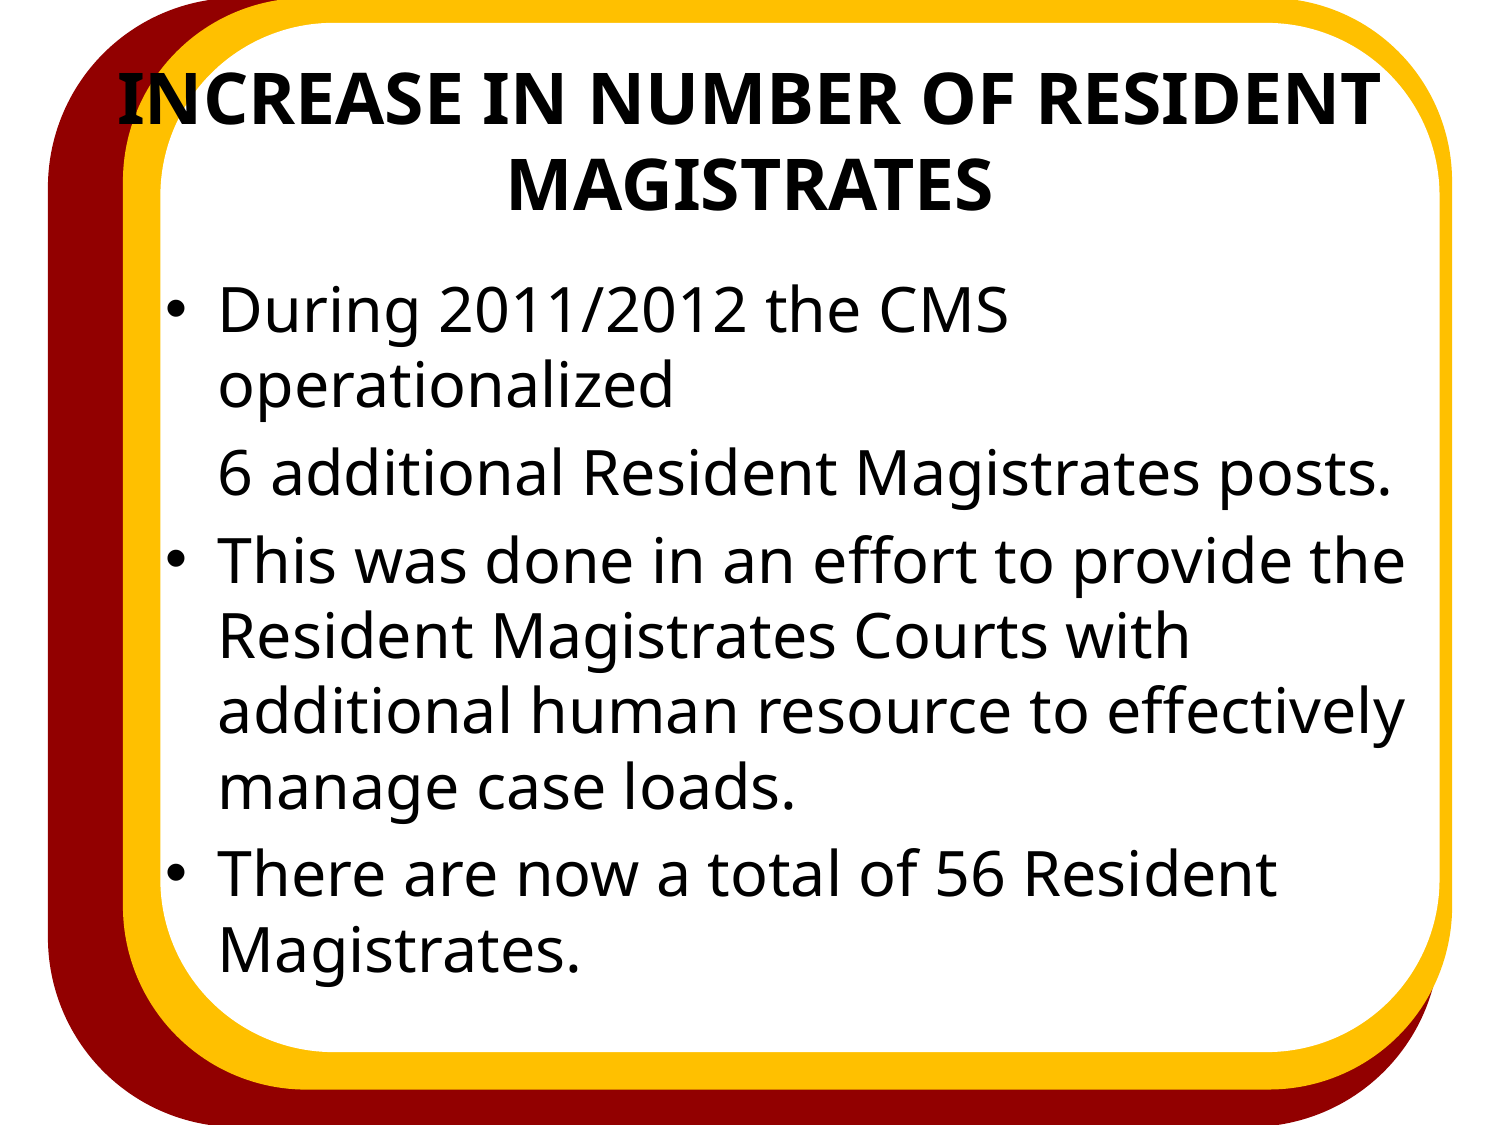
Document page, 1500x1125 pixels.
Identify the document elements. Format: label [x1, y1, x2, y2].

text_box [49, 0, 1451, 1125]
